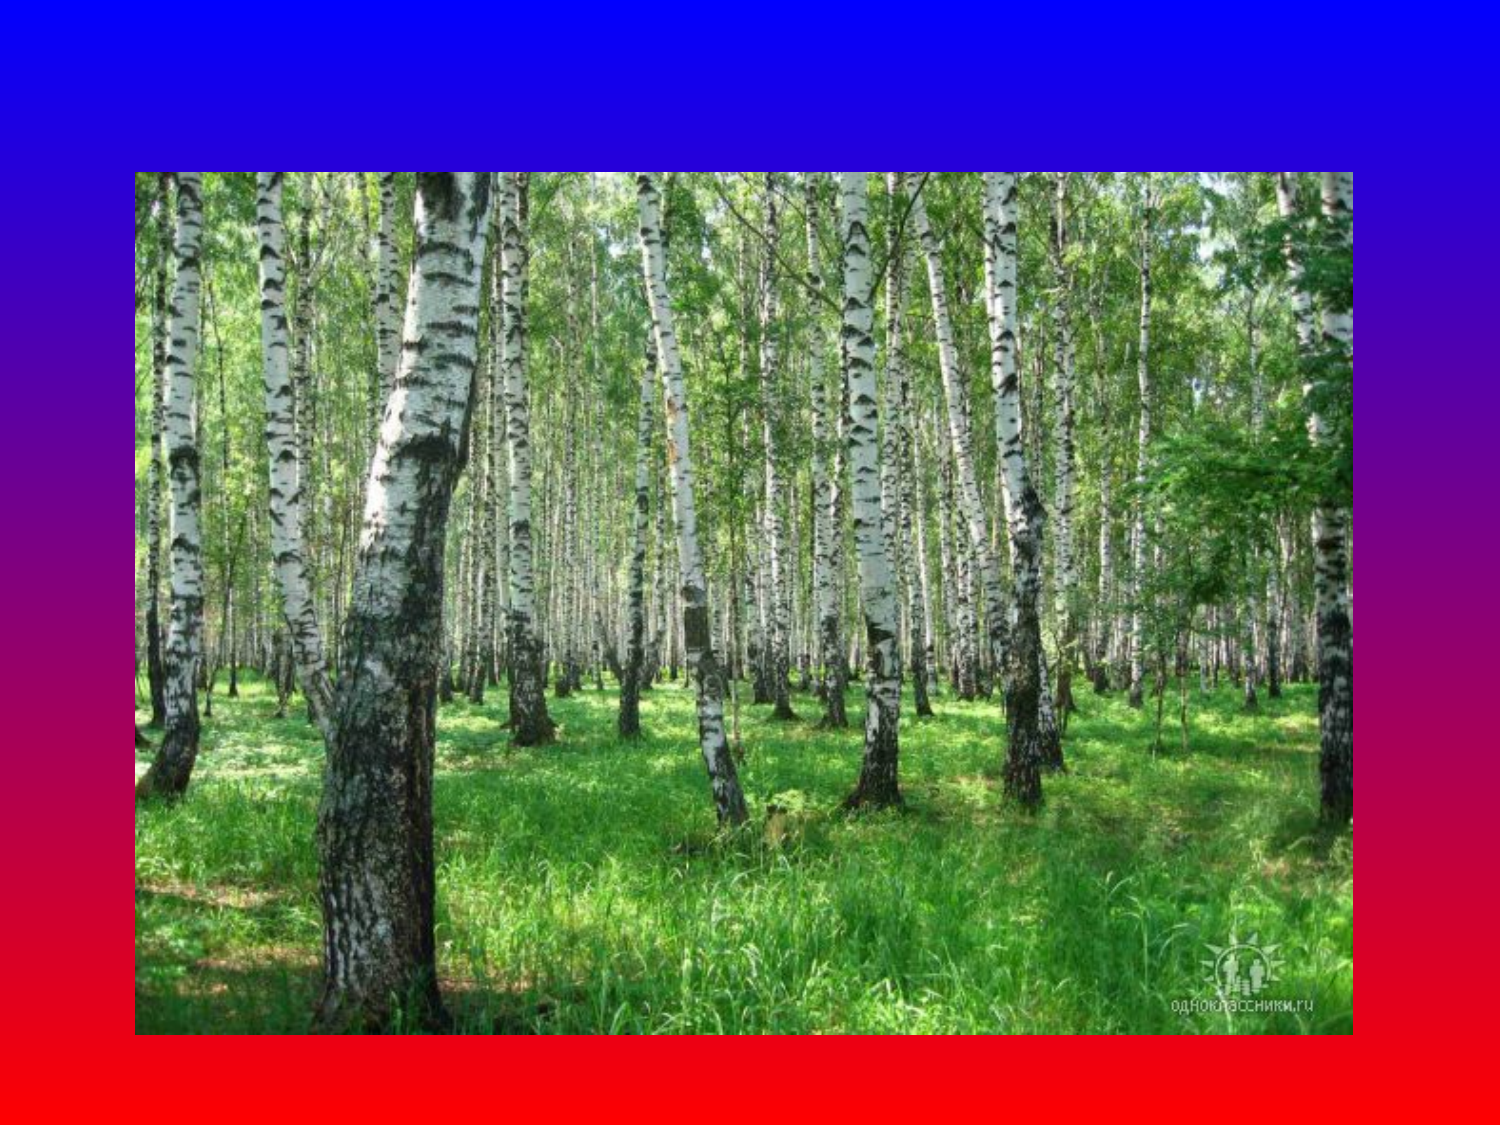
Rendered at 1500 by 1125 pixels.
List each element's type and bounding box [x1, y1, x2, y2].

picture [135, 172, 1353, 1036]
